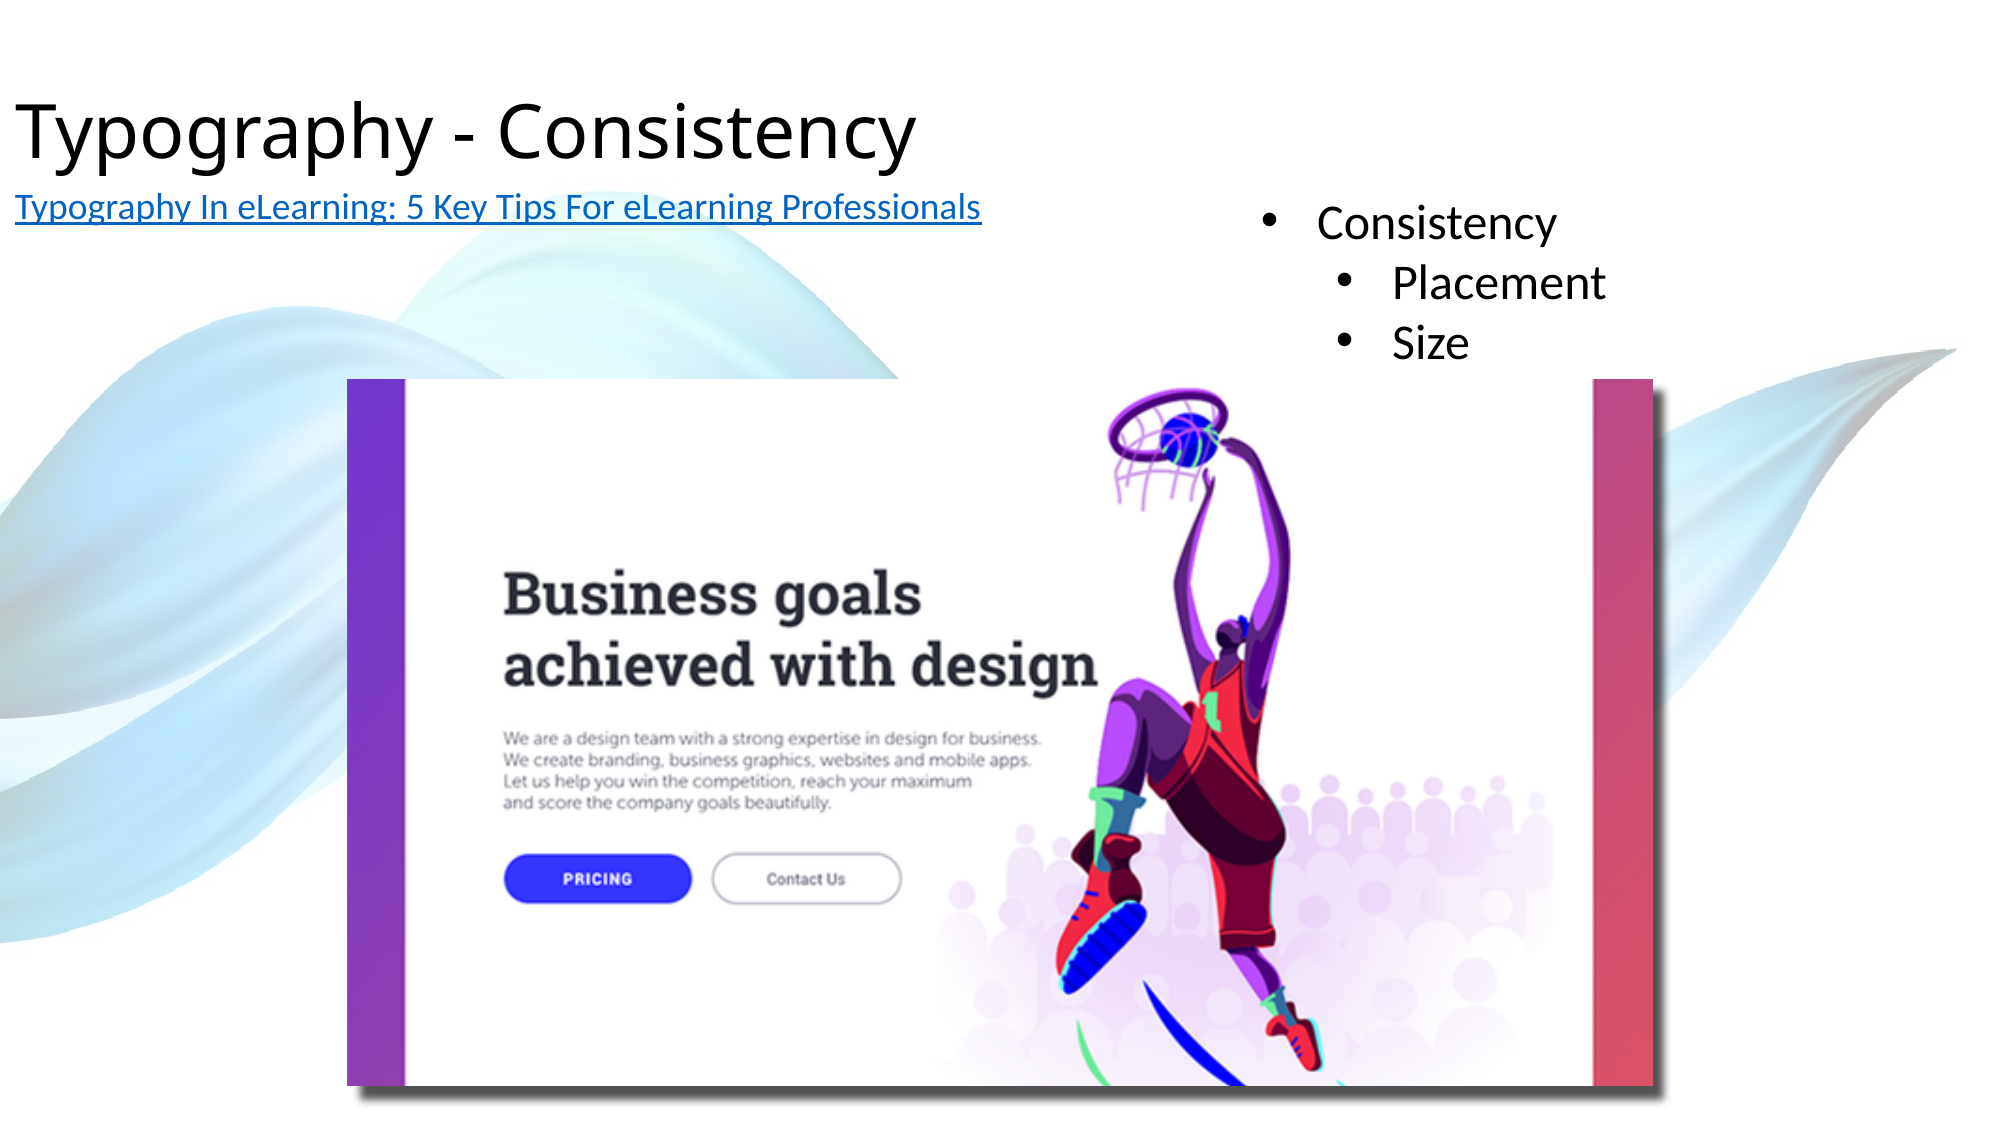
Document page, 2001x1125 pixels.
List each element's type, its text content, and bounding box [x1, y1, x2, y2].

title Typography - Consistency [0, 84, 2000, 182]
picture [347, 379, 1653, 1086]
text_box Consistency Placement Size [1246, 181, 1939, 377]
text_box Typography In eLearning: 5 Key Tips For eLearning Professionals [0, 171, 1112, 235]
